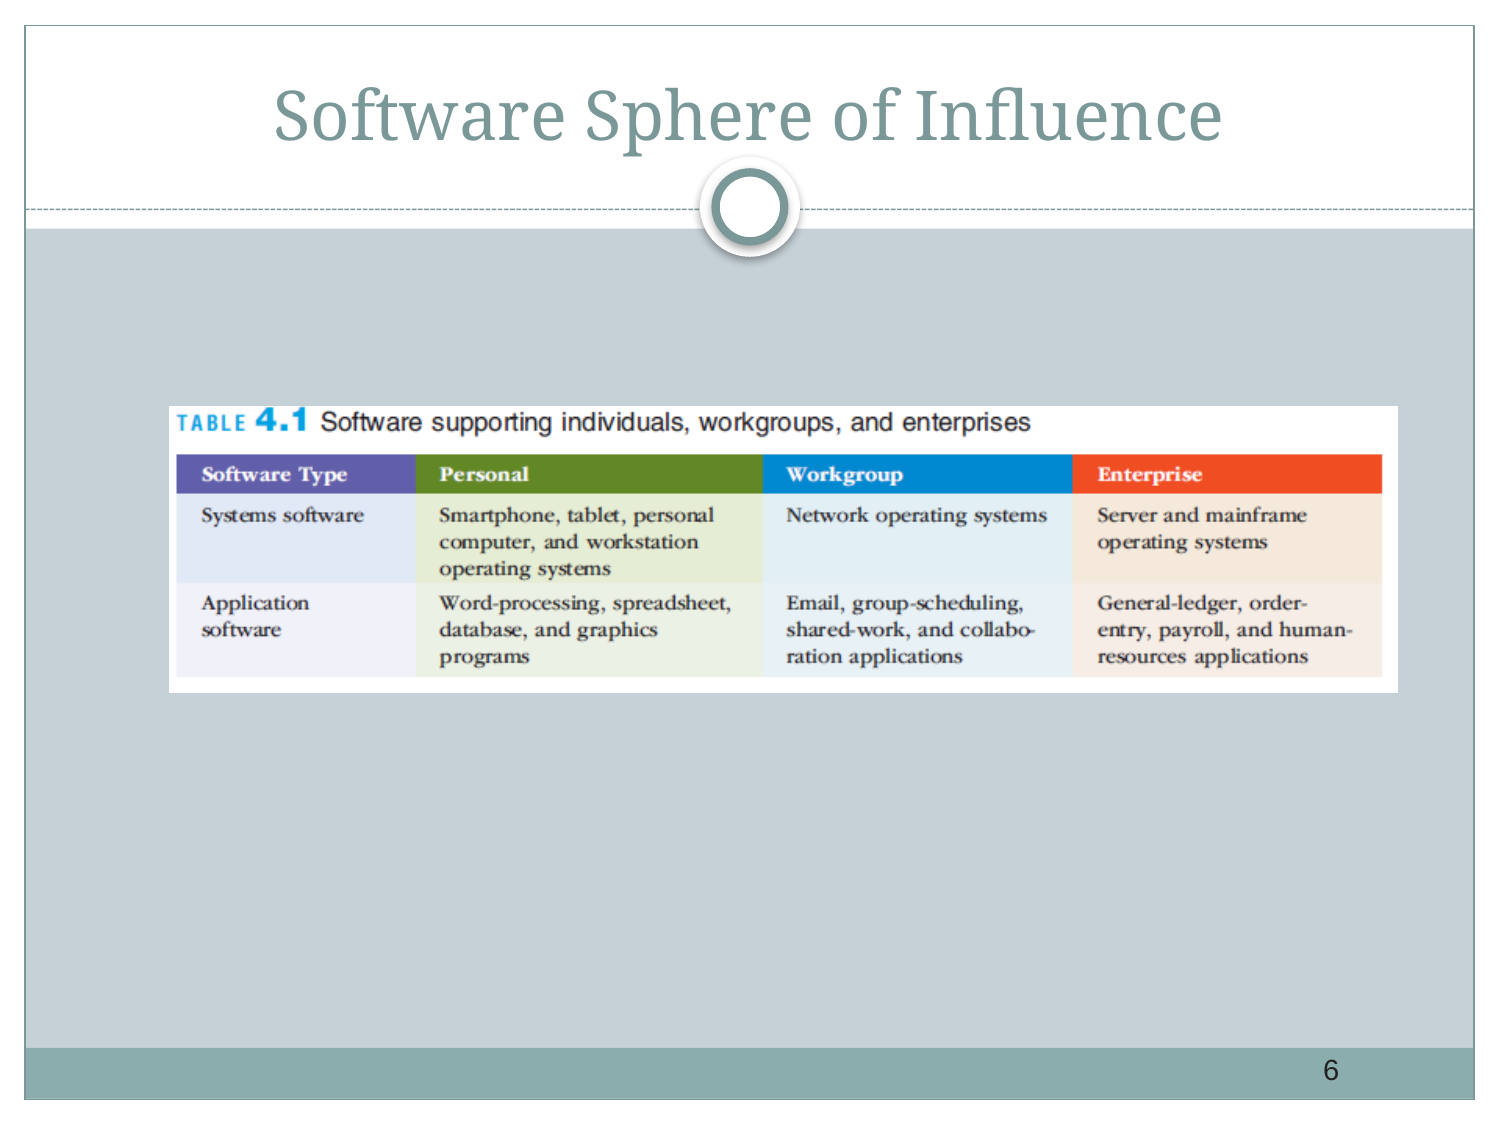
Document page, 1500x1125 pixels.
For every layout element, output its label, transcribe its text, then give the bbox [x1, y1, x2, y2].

slide_number 6 [1250, 1037, 1413, 1100]
title Software Sphere of Influence [49, 37, 1450, 162]
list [168, 406, 1398, 693]
